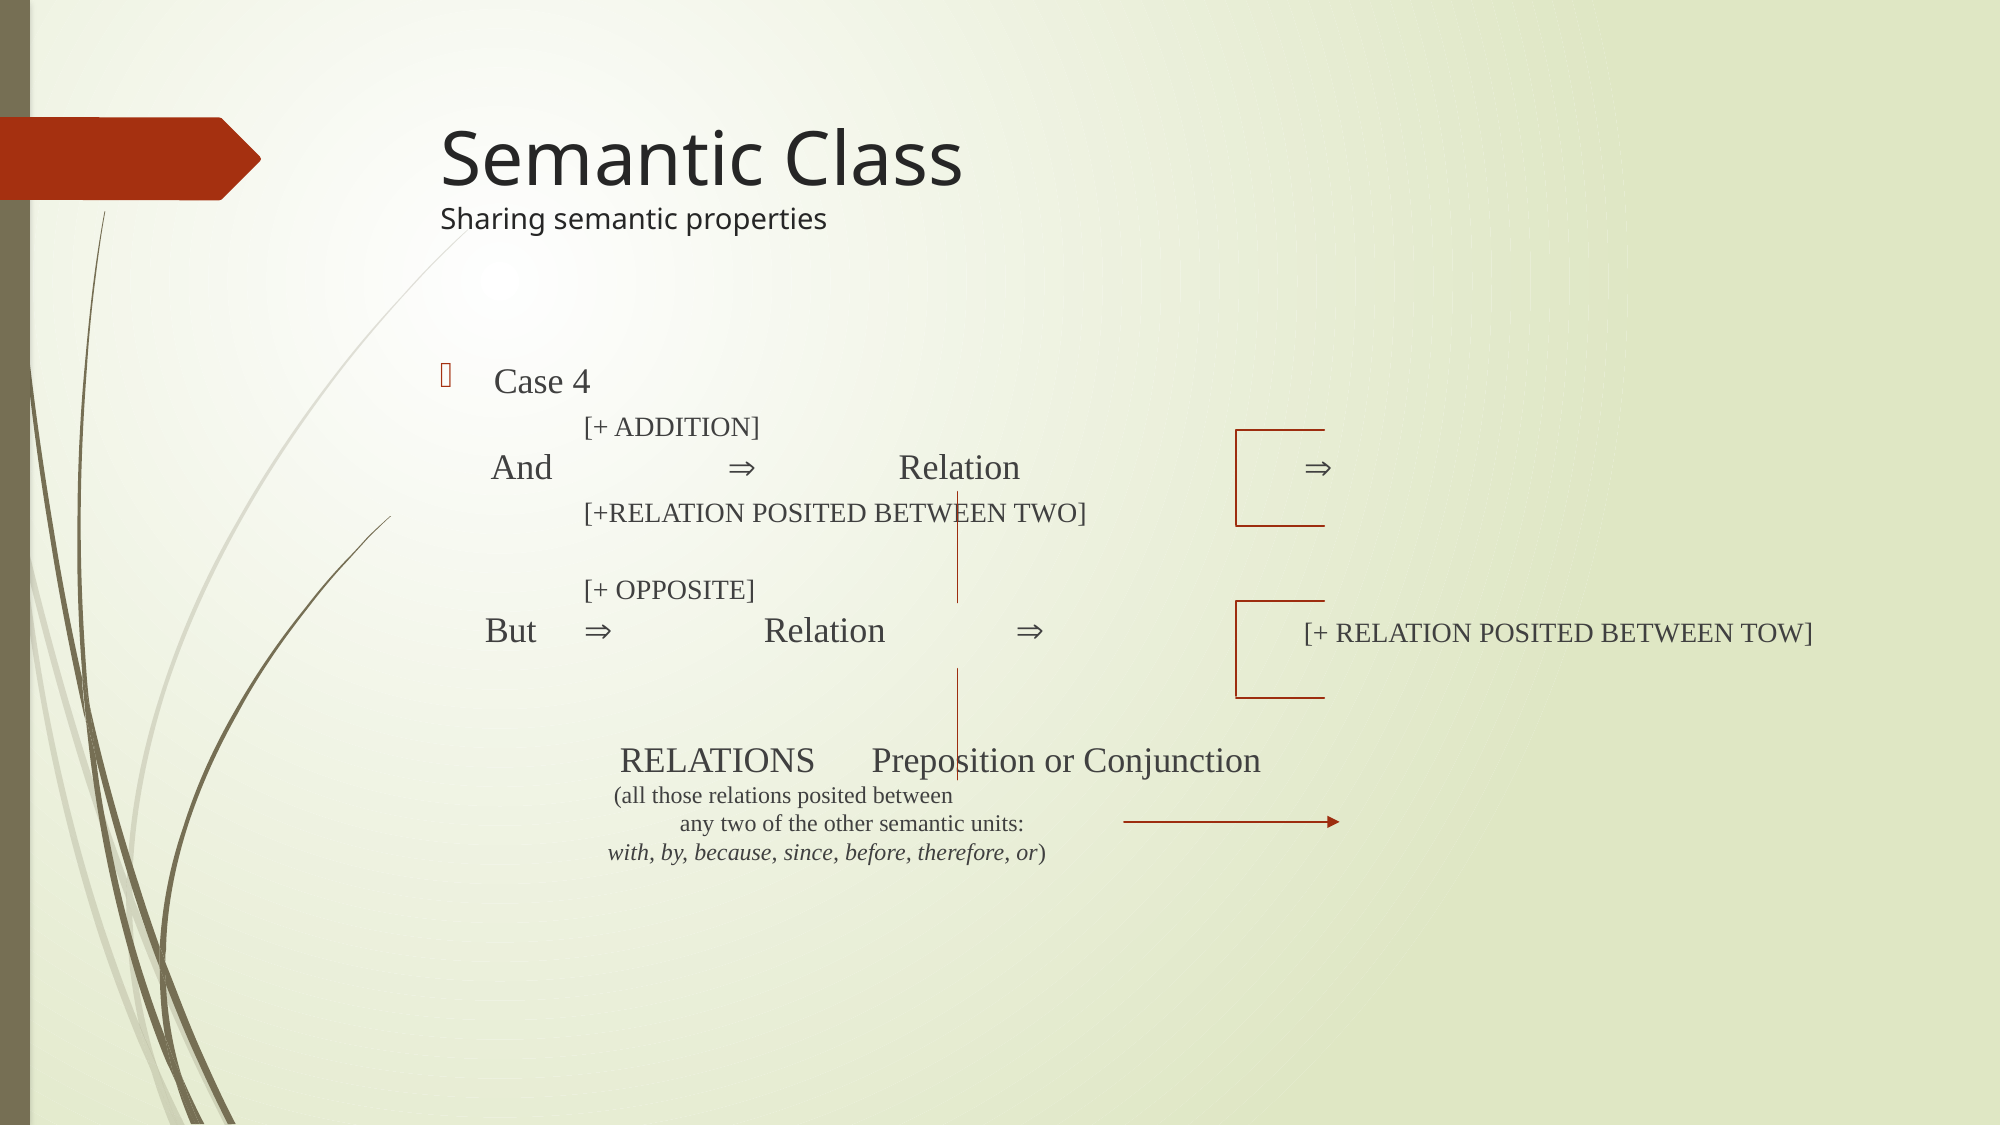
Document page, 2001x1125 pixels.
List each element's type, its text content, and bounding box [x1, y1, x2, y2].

title Semantic Class Sharing semantic properties [425, 102, 1888, 313]
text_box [957, 429, 1325, 780]
list Case 4 [+ ADDITION] And  Relation  [+RELATION POSITED BETWEEN TWO] [+ OPPOSITE] But  Relation  [+ RELATION POSITED BETWEEN TOW] RELATIONS Preposition or Conjunction (all those relations posited between any two of the other semantic units: with, by, because, since, before, therefore, or) [424, 350, 1888, 970]
